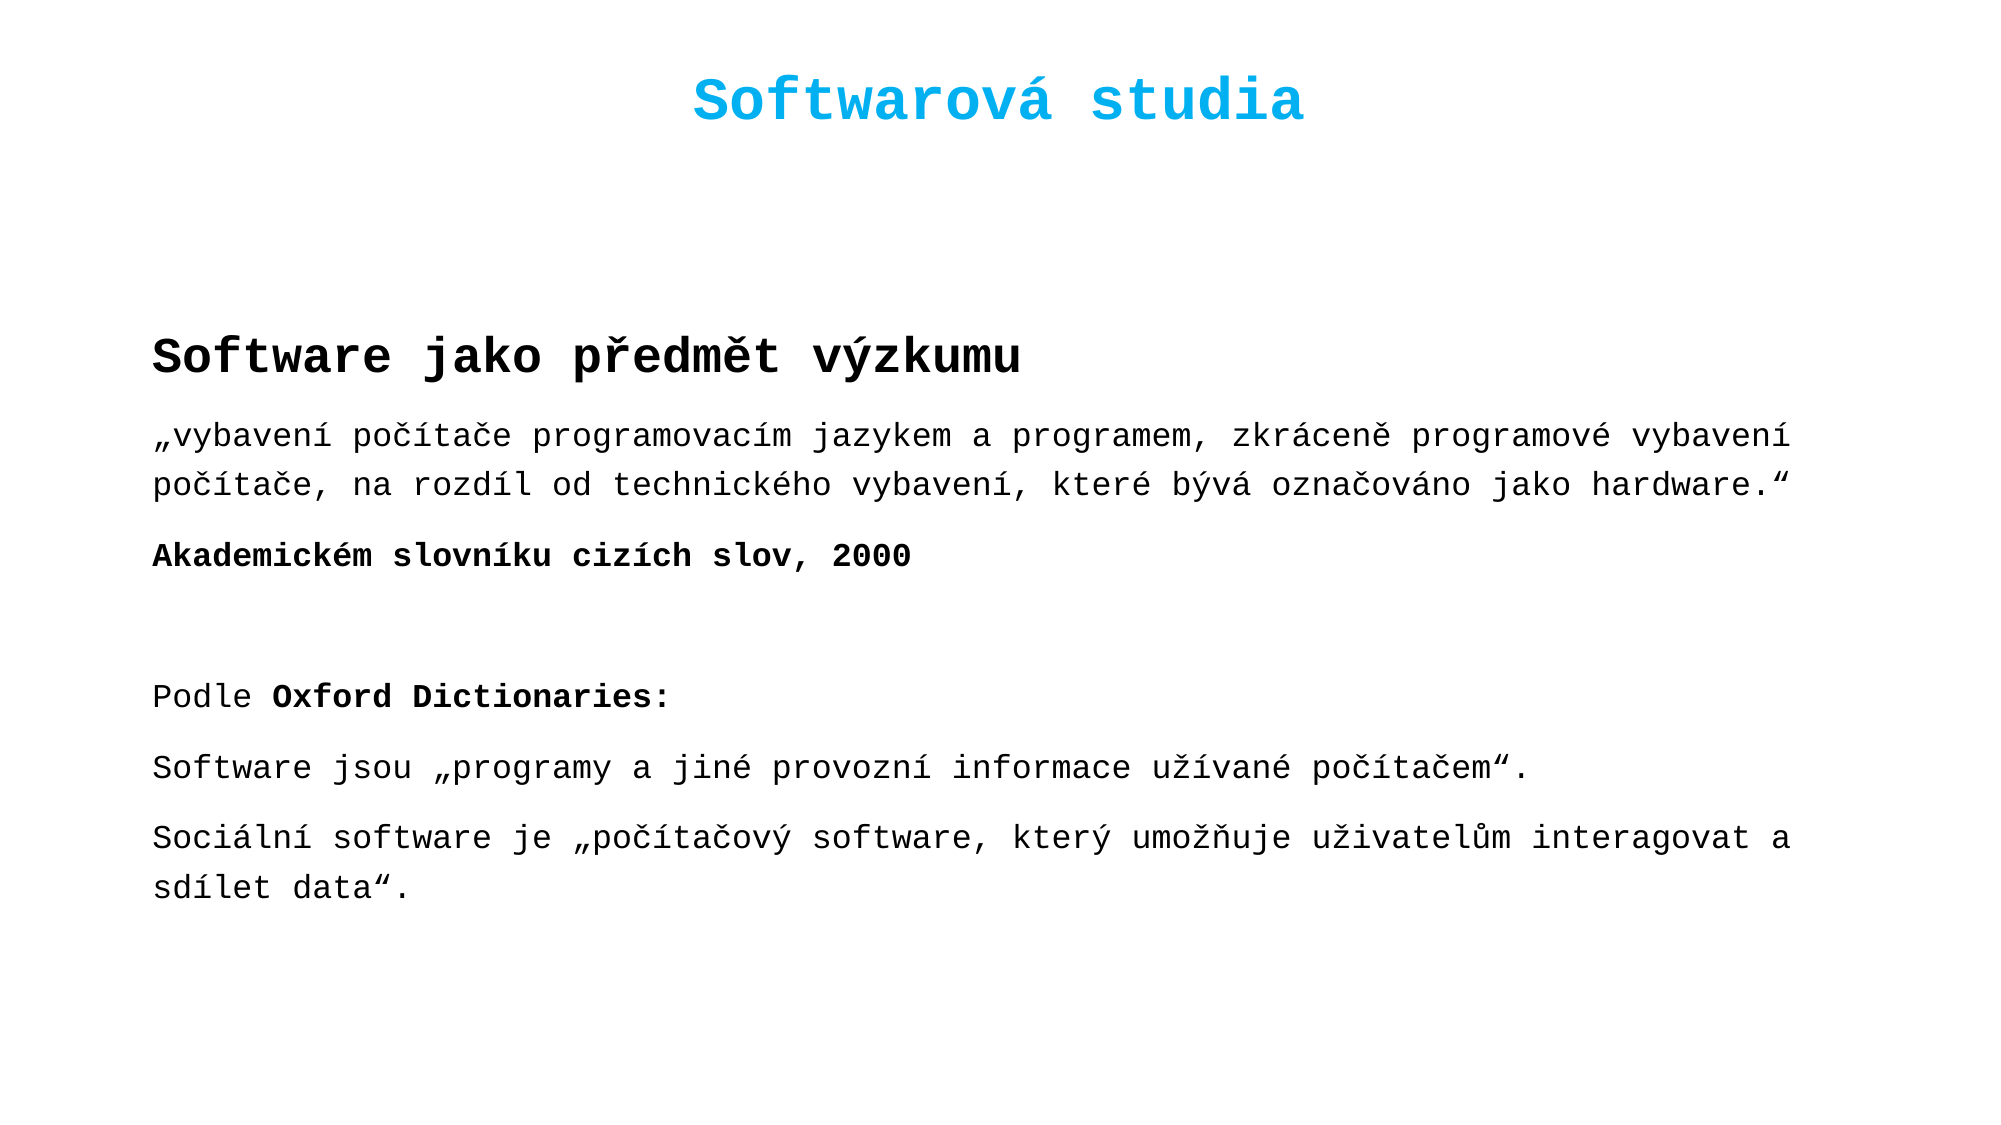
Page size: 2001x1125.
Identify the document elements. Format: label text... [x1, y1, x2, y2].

list Software jako předmět výzkumu „vybavení počítače programovacím jazykem a programem, zkráceně programové vybavení počítače, na rozdíl od technického vybavení, které bývá označováno jako hardware.“ Akademickém slovníku cizích slov, 2000 Podle Oxford Dictionaries: Software jsou „programy a jiné provozní informace užívané počítačem“. Sociální software je „počítačový software, který umožňuje uživatelům interagovat a sdílet data“. [137, 299, 1817, 1014]
title Softwarová studia [137, 59, 1863, 278]
